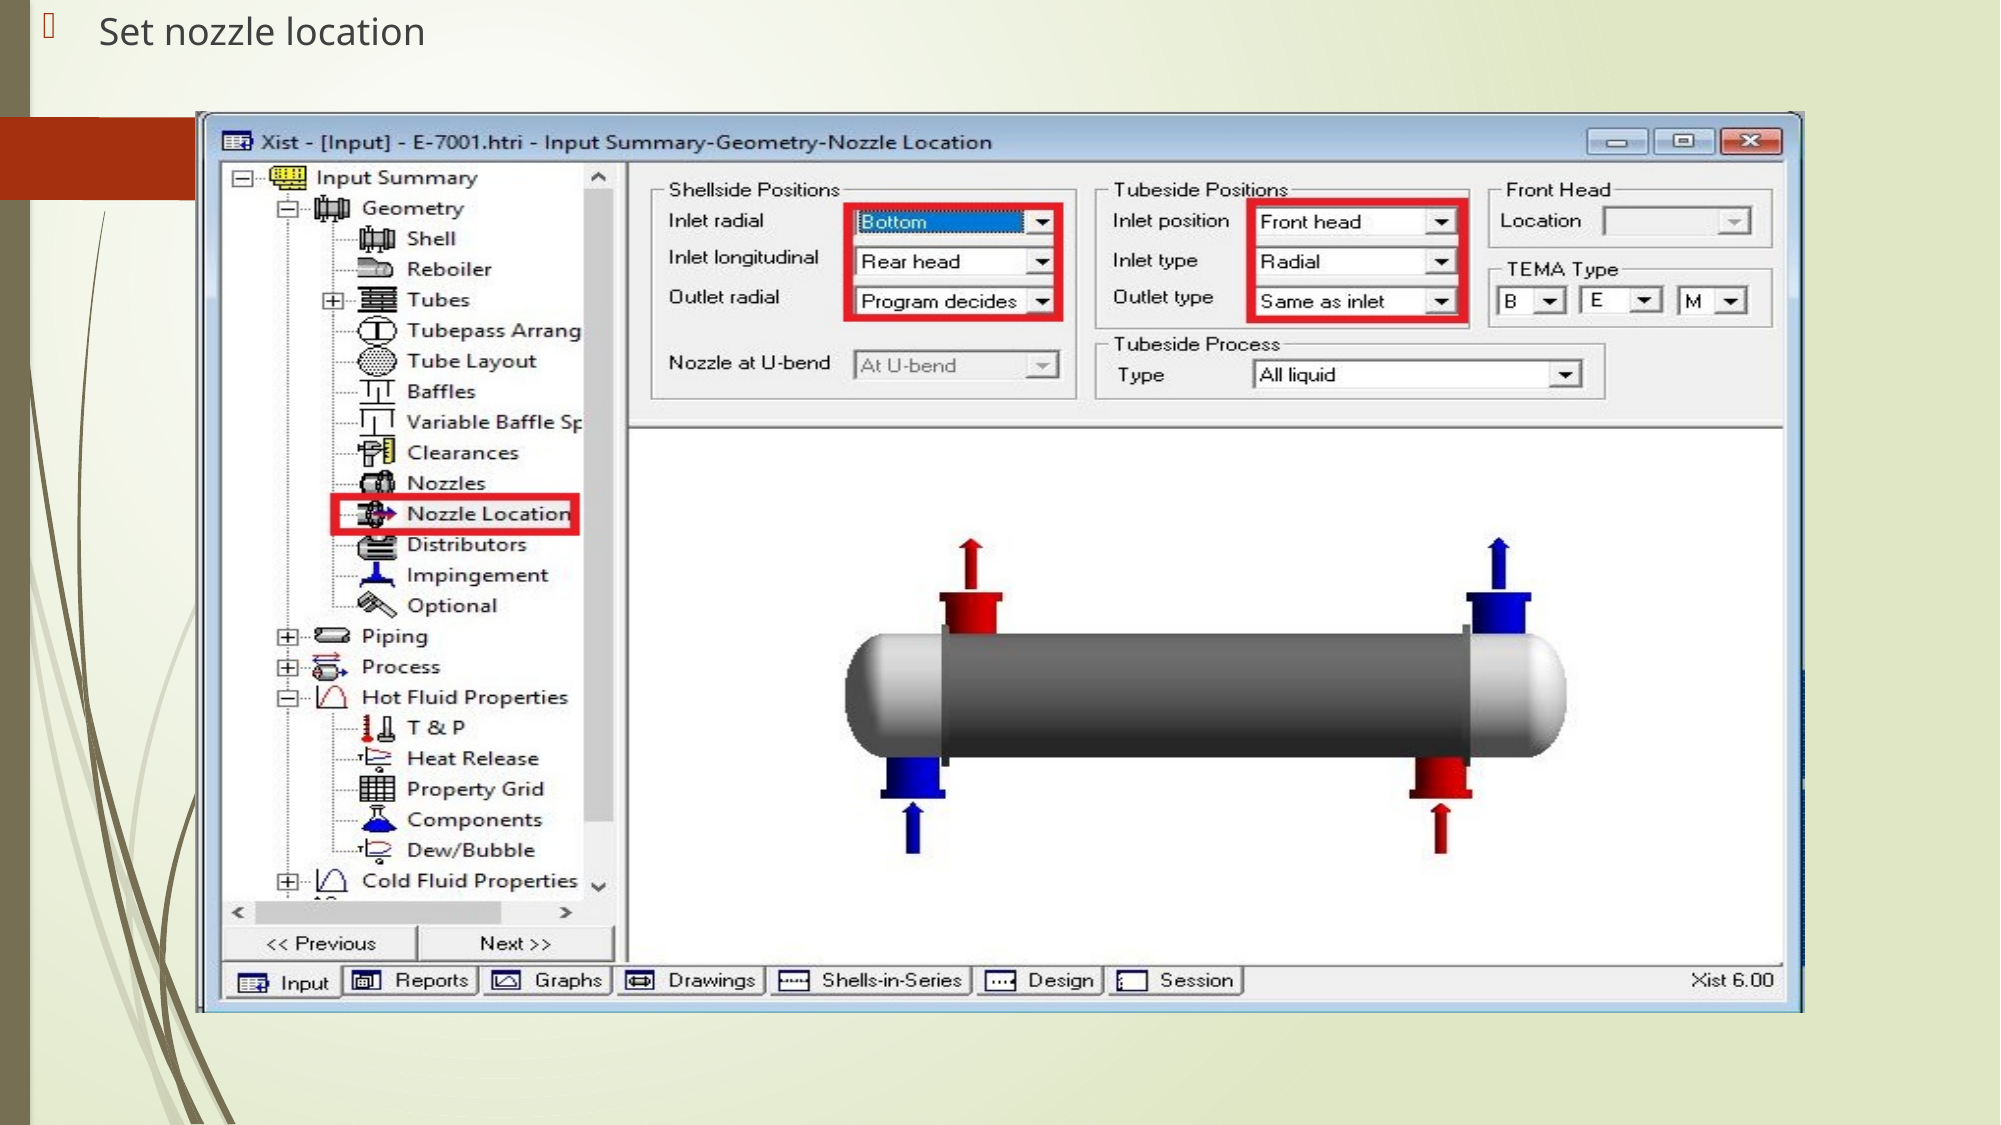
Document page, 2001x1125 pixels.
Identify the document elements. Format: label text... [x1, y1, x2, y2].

list Set nozzle location [27, 0, 2000, 1125]
picture [195, 111, 1805, 1014]
